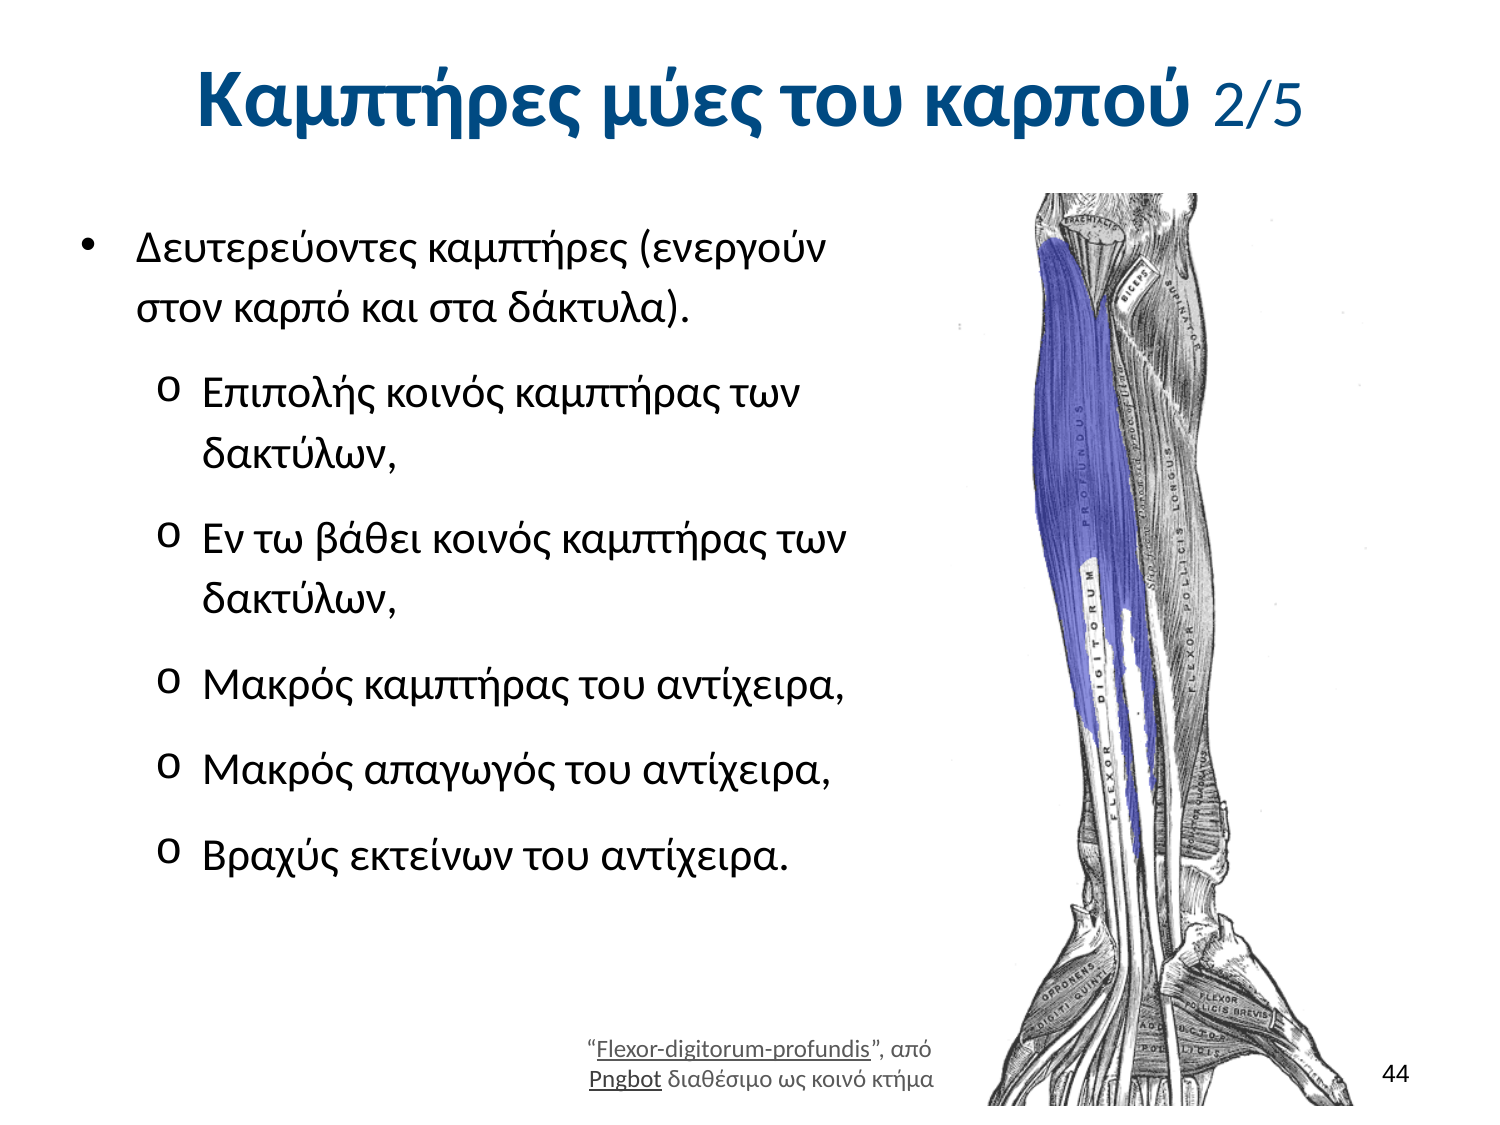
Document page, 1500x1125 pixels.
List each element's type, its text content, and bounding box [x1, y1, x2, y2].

picture [950, 193, 1372, 1107]
slide_number 43 [1377, 1042, 1425, 1103]
text_box “Flexor-digitorum-profundis”, από Pngbot διαθέσιμο ως κοινό κτήμα [537, 1025, 945, 1100]
title Καμπτήρες μύες του καρπού 2/5 [76, 19, 1427, 169]
list Δευτερεύοντες καμπτήρες (ενεργούν στον καρπό και στα δάκτυλα). Επιπολής κοινός καμπτήρας των δακτύλων, Εν τω βάθει κοινός καμπτήρας των δακτύλων, Μακρός καμπτήρας του αντίχειρα, Μακρός απαγωγός του αντίχειρα, Βραχύς εκτείνων του αντίχειρα. [64, 203, 916, 1094]
